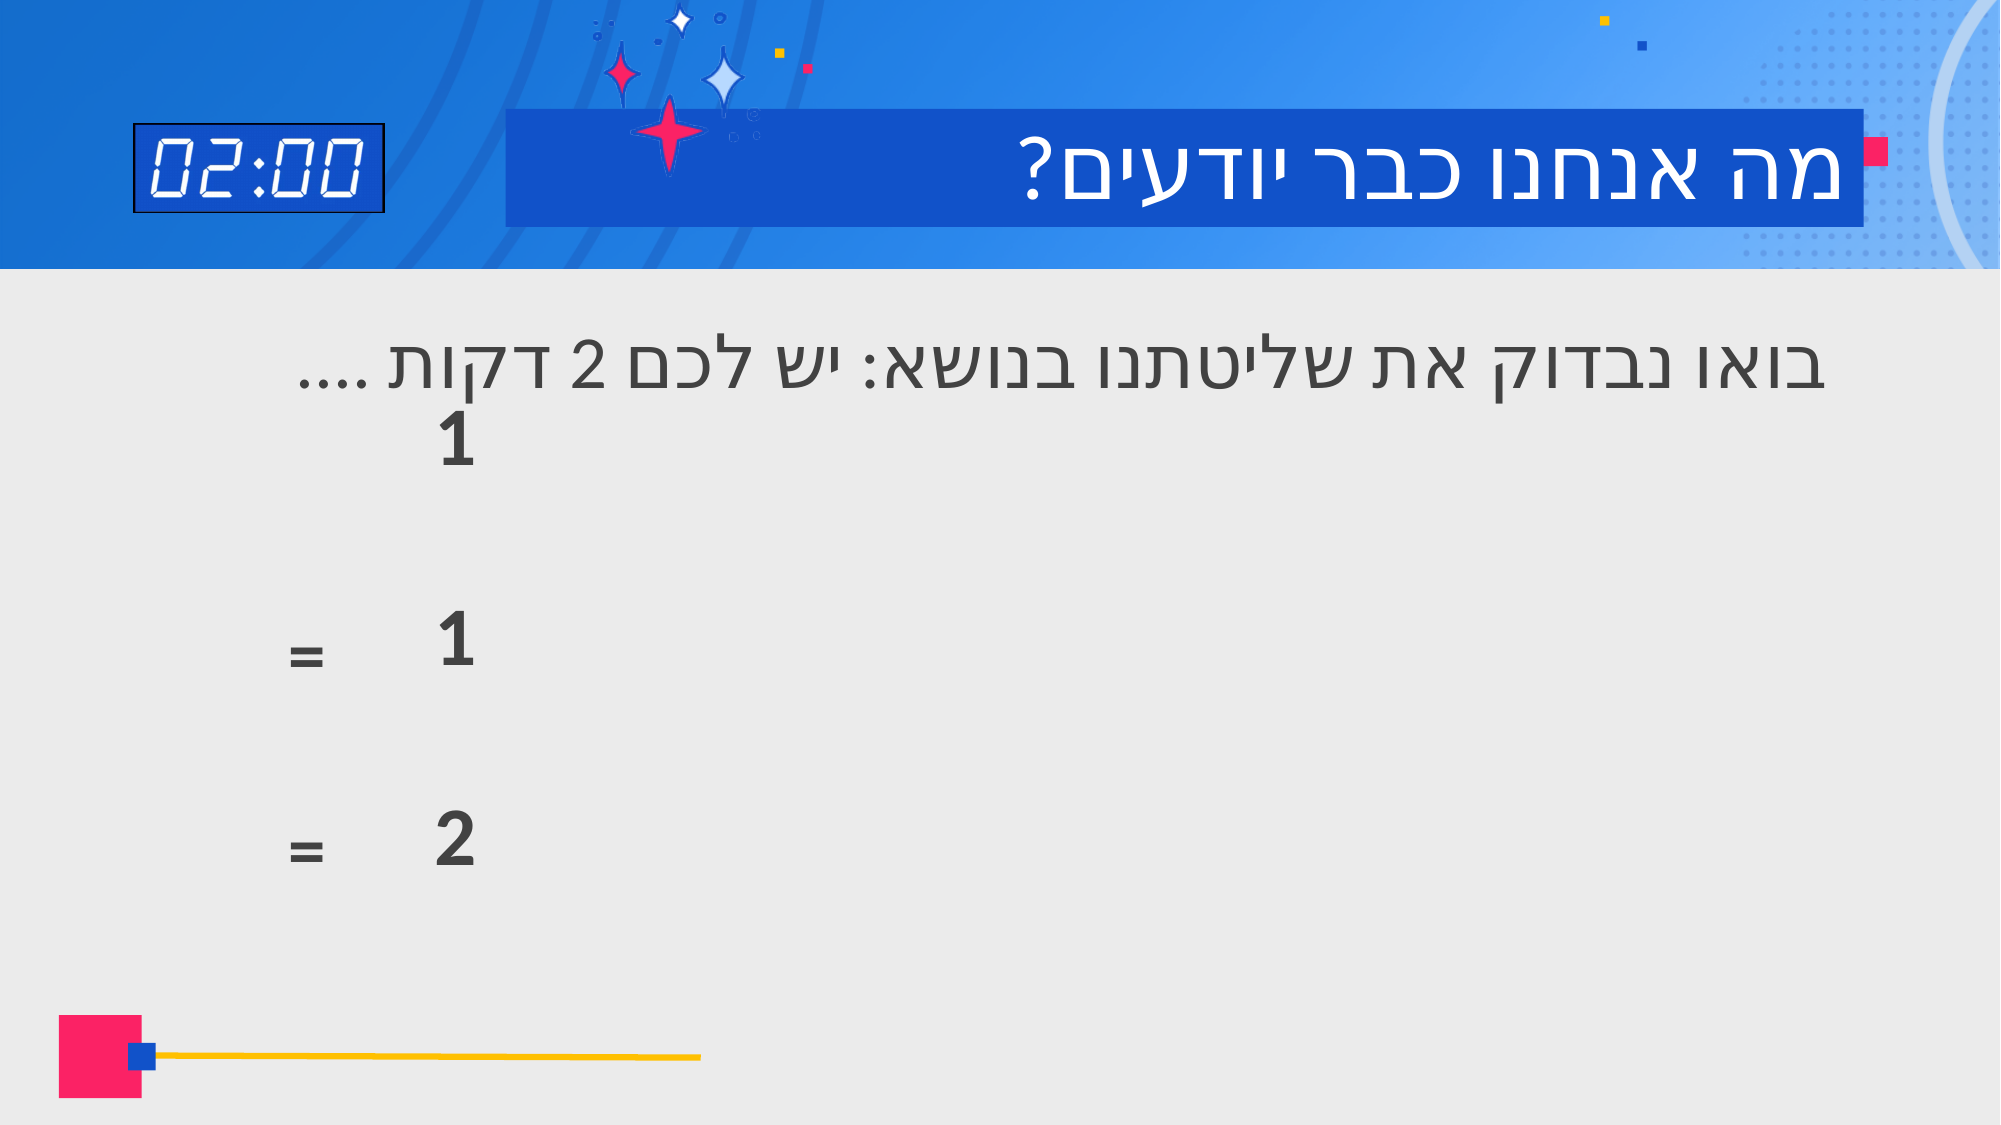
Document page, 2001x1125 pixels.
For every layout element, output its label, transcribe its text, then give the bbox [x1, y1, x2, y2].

picture [0, 0, 2000, 269]
title מה אנחנו כבר יודעים? [505, 108, 1864, 227]
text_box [132, 122, 385, 213]
